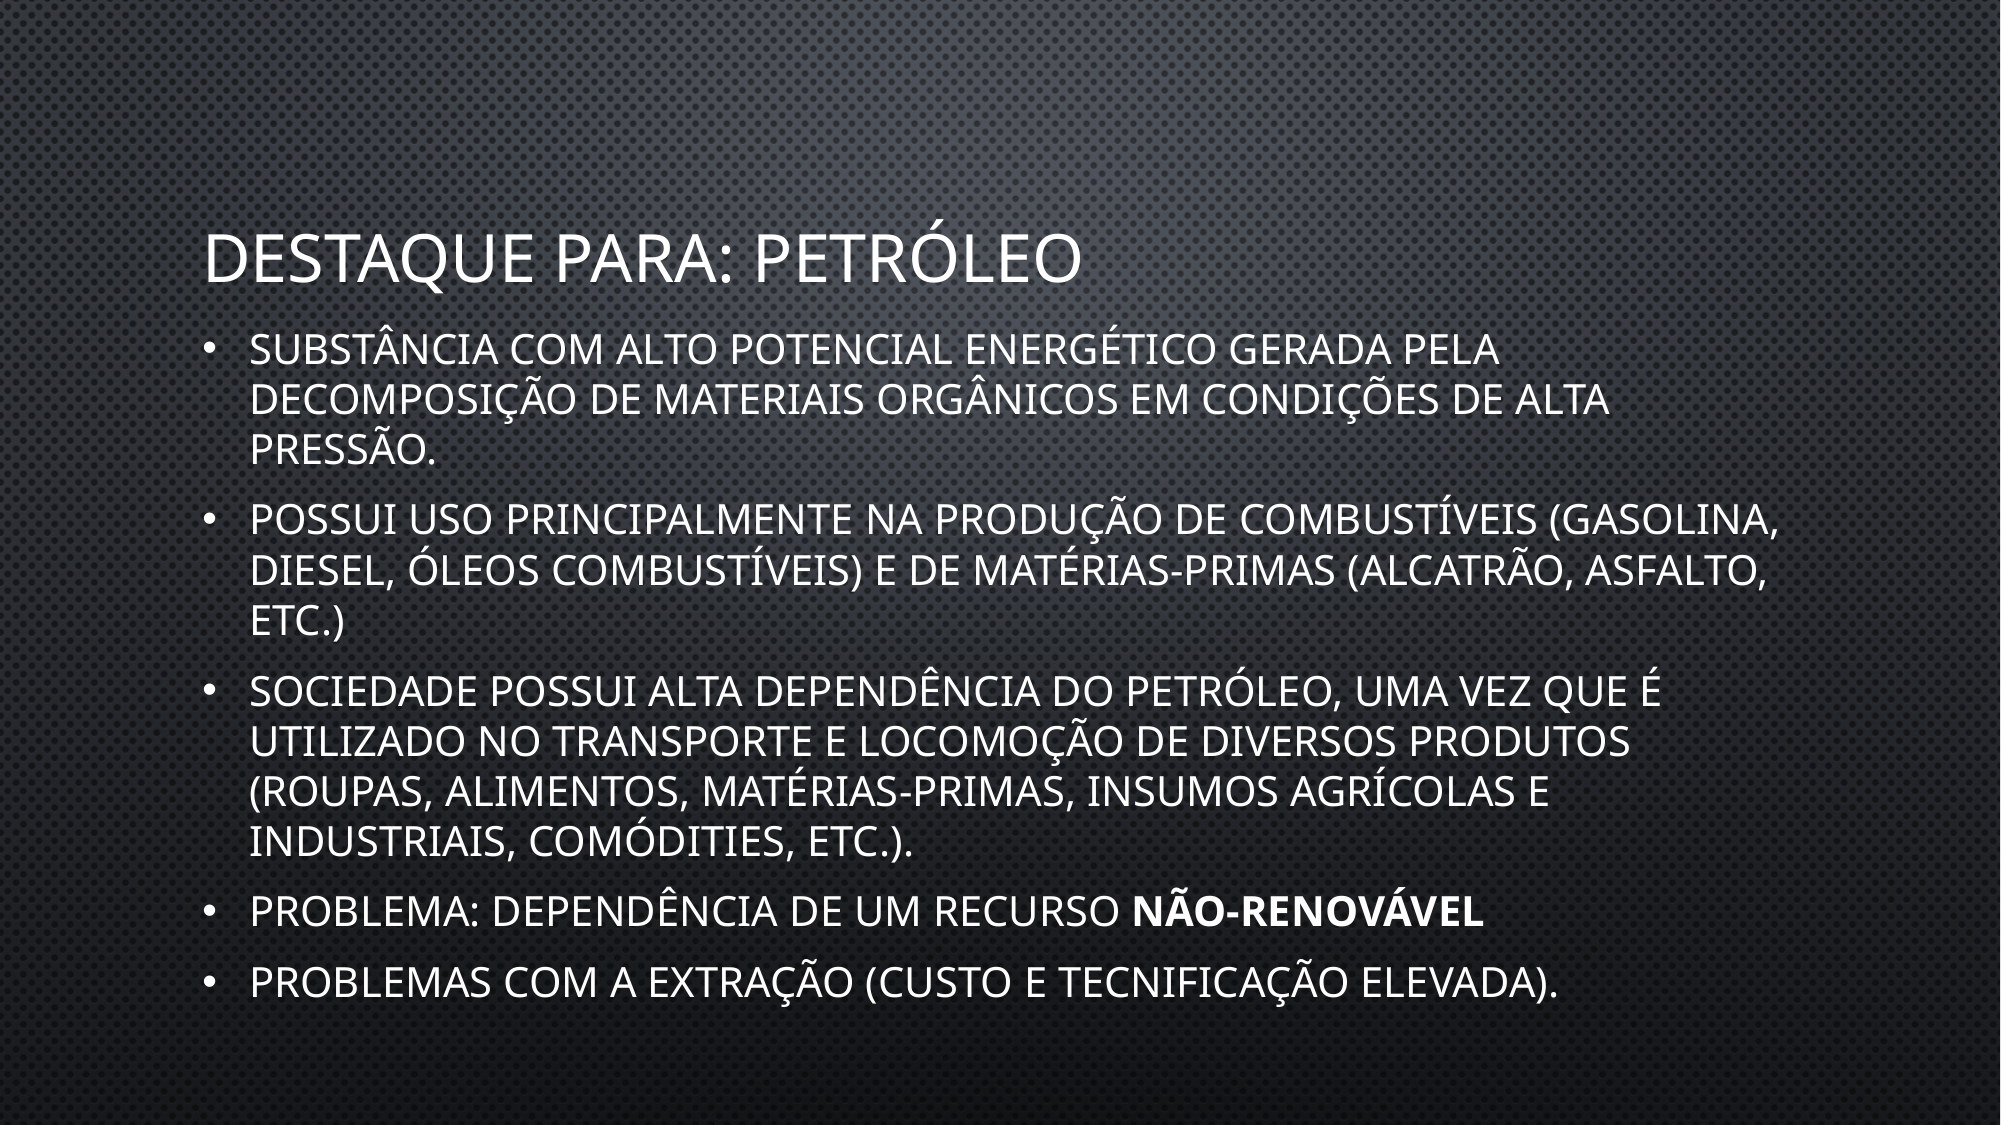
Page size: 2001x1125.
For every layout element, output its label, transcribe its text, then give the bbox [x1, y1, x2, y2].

list Substância com alto potencial energético gerada pela decomposição de materiais orgânicos em condições de alta pressão. Possui uso principalmente na produção de combustíveis (gasolina, diesel, óleos combustíveis) e de matérias-primas (alcatrão, asfalto, etc.) Sociedade possui alta dependência do petróleo, uma vez que é utilizado no transporte e locomoção de diversos produtos (roupas, alimentos, matérias-primas, insumos agrícolas e industriais, comódities, etc.). Problema: Dependência de um recurso Não-Renovável Problemas com a extração (custo e tecnificação elevada). [187, 378, 1813, 950]
title Destaque para: Petróleo [187, 99, 1813, 378]
